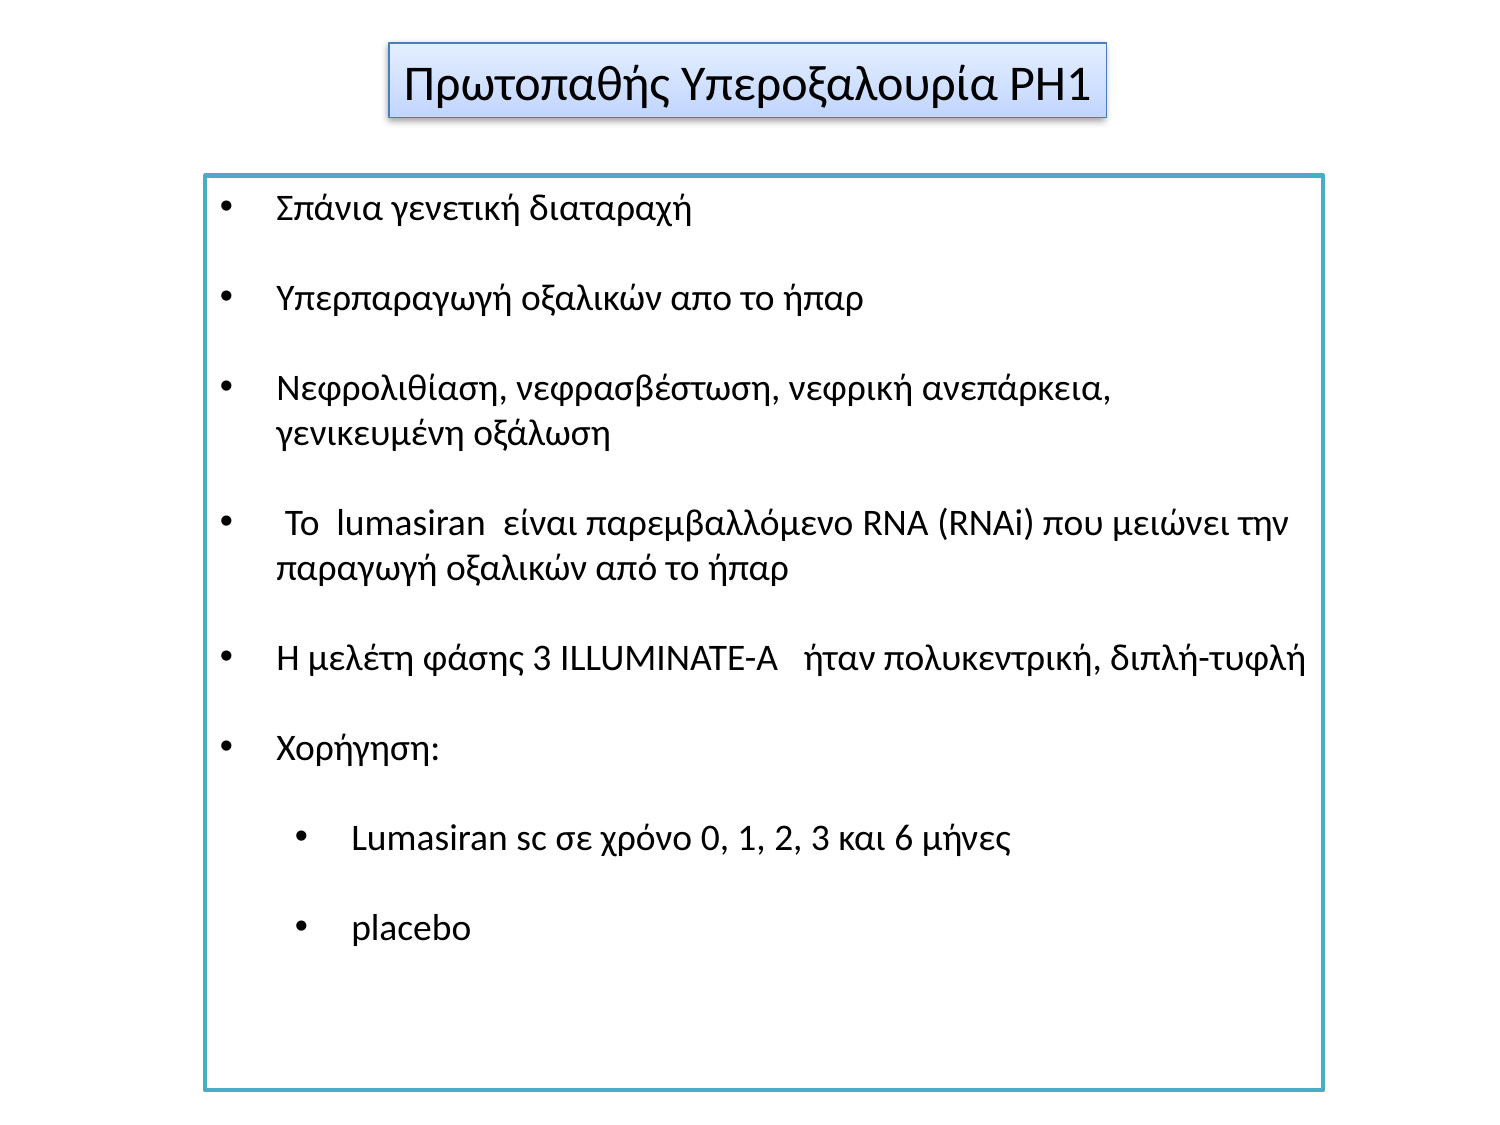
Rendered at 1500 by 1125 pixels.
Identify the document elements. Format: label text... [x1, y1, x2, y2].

text_box Πρωτοπαθής Υπεροξαλουρία PH1 [388, 42, 1107, 118]
text_box Σπάνια γενετική διαταραχή Υπερπαραγωγή οξαλικών απο το ήπαρ Νεφρολιθίαση, νεφρασβέστωση, νεφρική ανεπάρκεια, γενικευμένη οξάλωση Το lumasiran είναι παρεμβαλλόμενο RNA (RNAi) που μειώνει την παραγωγή οξαλικών από το ήπαρ Η μελέτη φάσης 3 ILLUMINATE-A ήταν πολυκεντρική, διπλή-τυφλή Χορήγηση: Lumasiran sc σε χρόνο 0, 1, 2, 3 και 6 μήνες placebo [203, 173, 1325, 1092]
